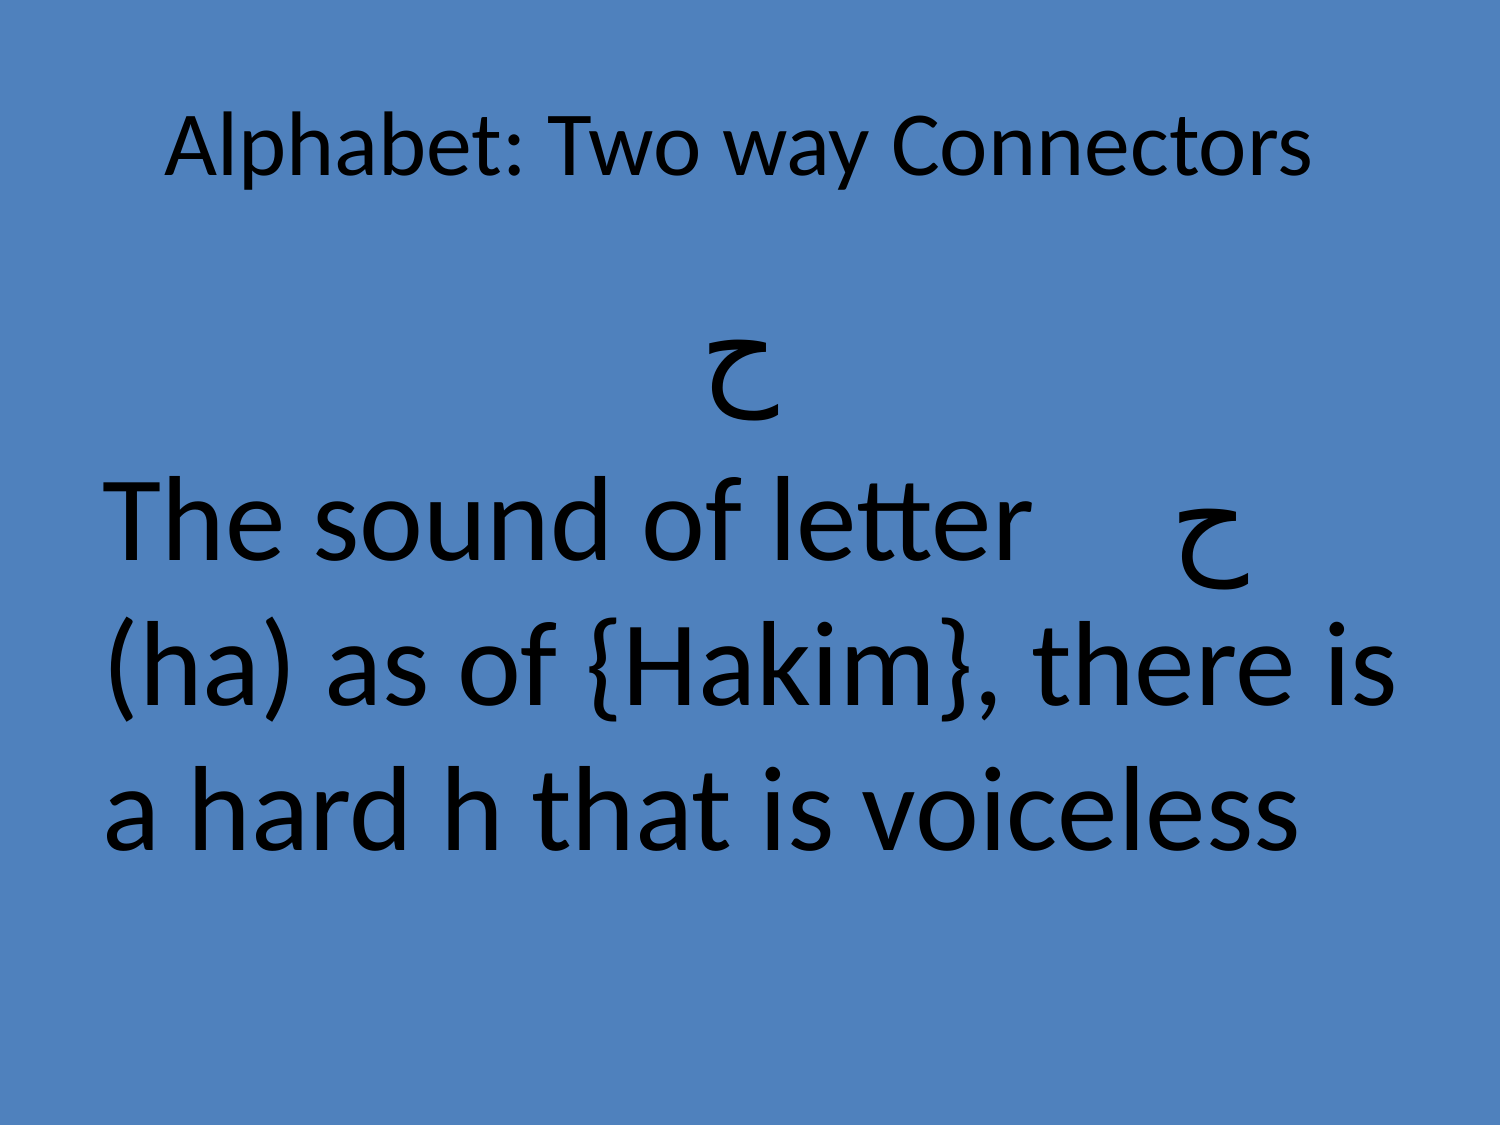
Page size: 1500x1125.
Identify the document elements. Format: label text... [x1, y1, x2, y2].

list ح The sound of letter ح (ha) as of {Hakim}, there is a hard h that is voiceless [87, 262, 1438, 1005]
title Alphabet: Two way Connectors [75, 45, 1425, 233]
